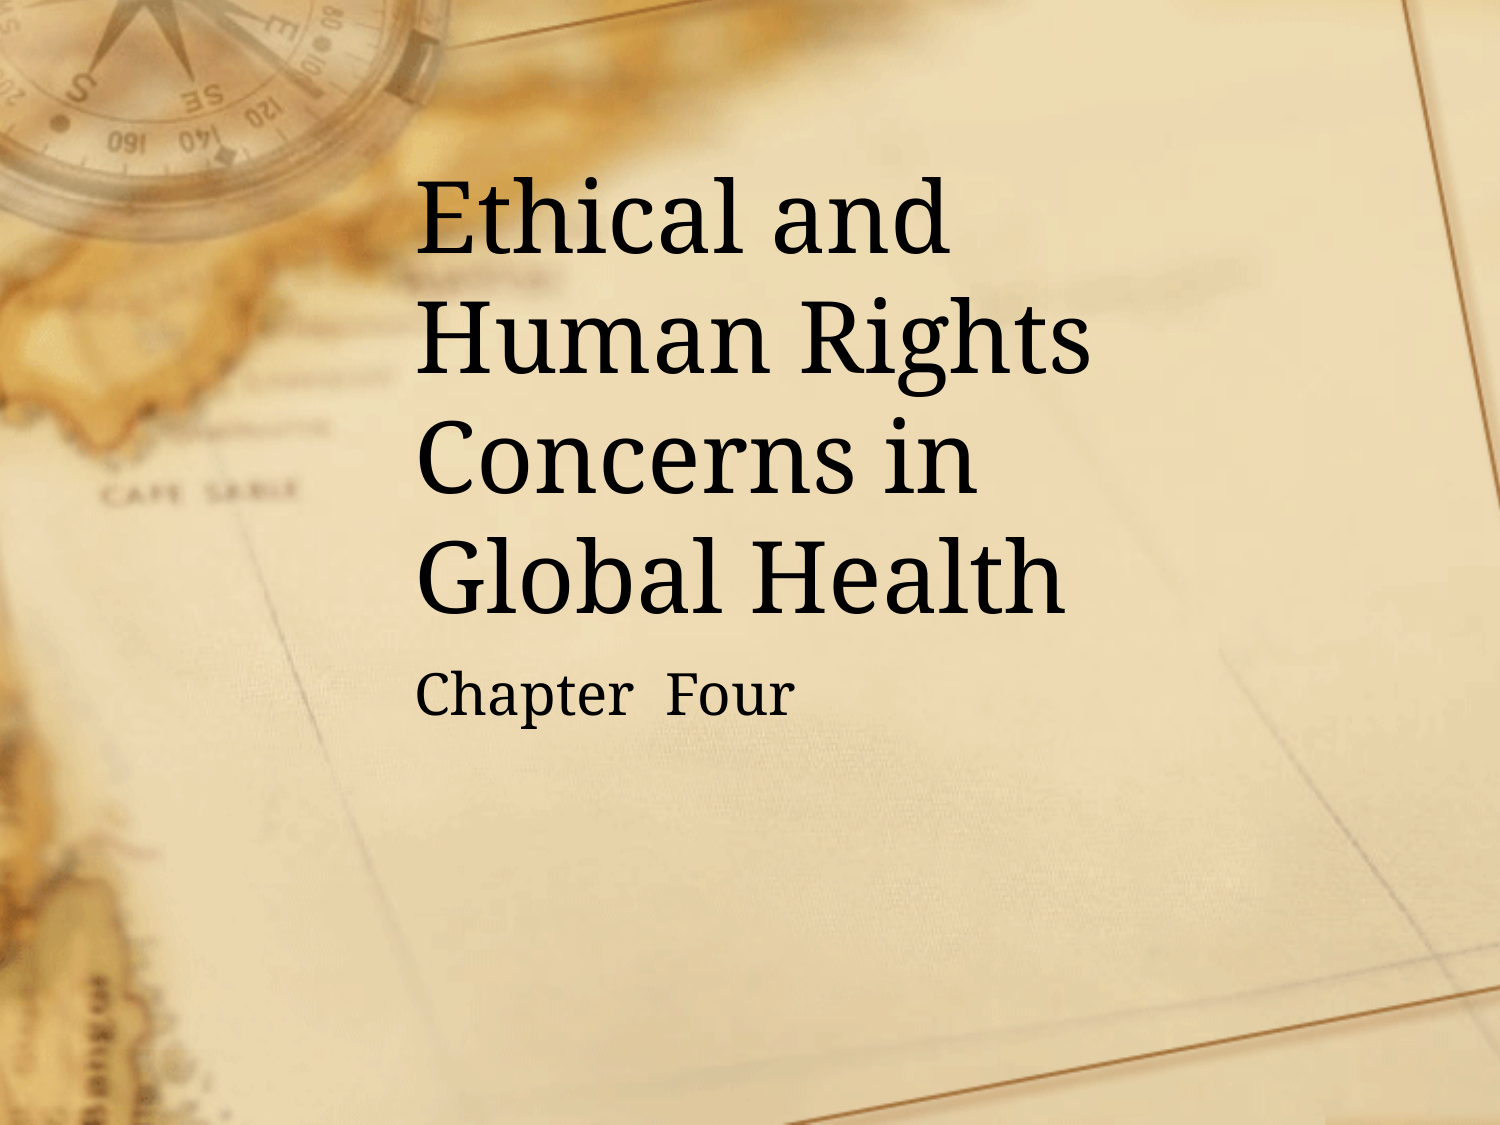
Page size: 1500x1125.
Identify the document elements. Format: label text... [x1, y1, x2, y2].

picture [0, 0, 1500, 1125]
subtitle Chapter Four [399, 650, 1313, 813]
title Ethical and Human Rights Concerns in Global Health [399, 249, 1300, 642]
